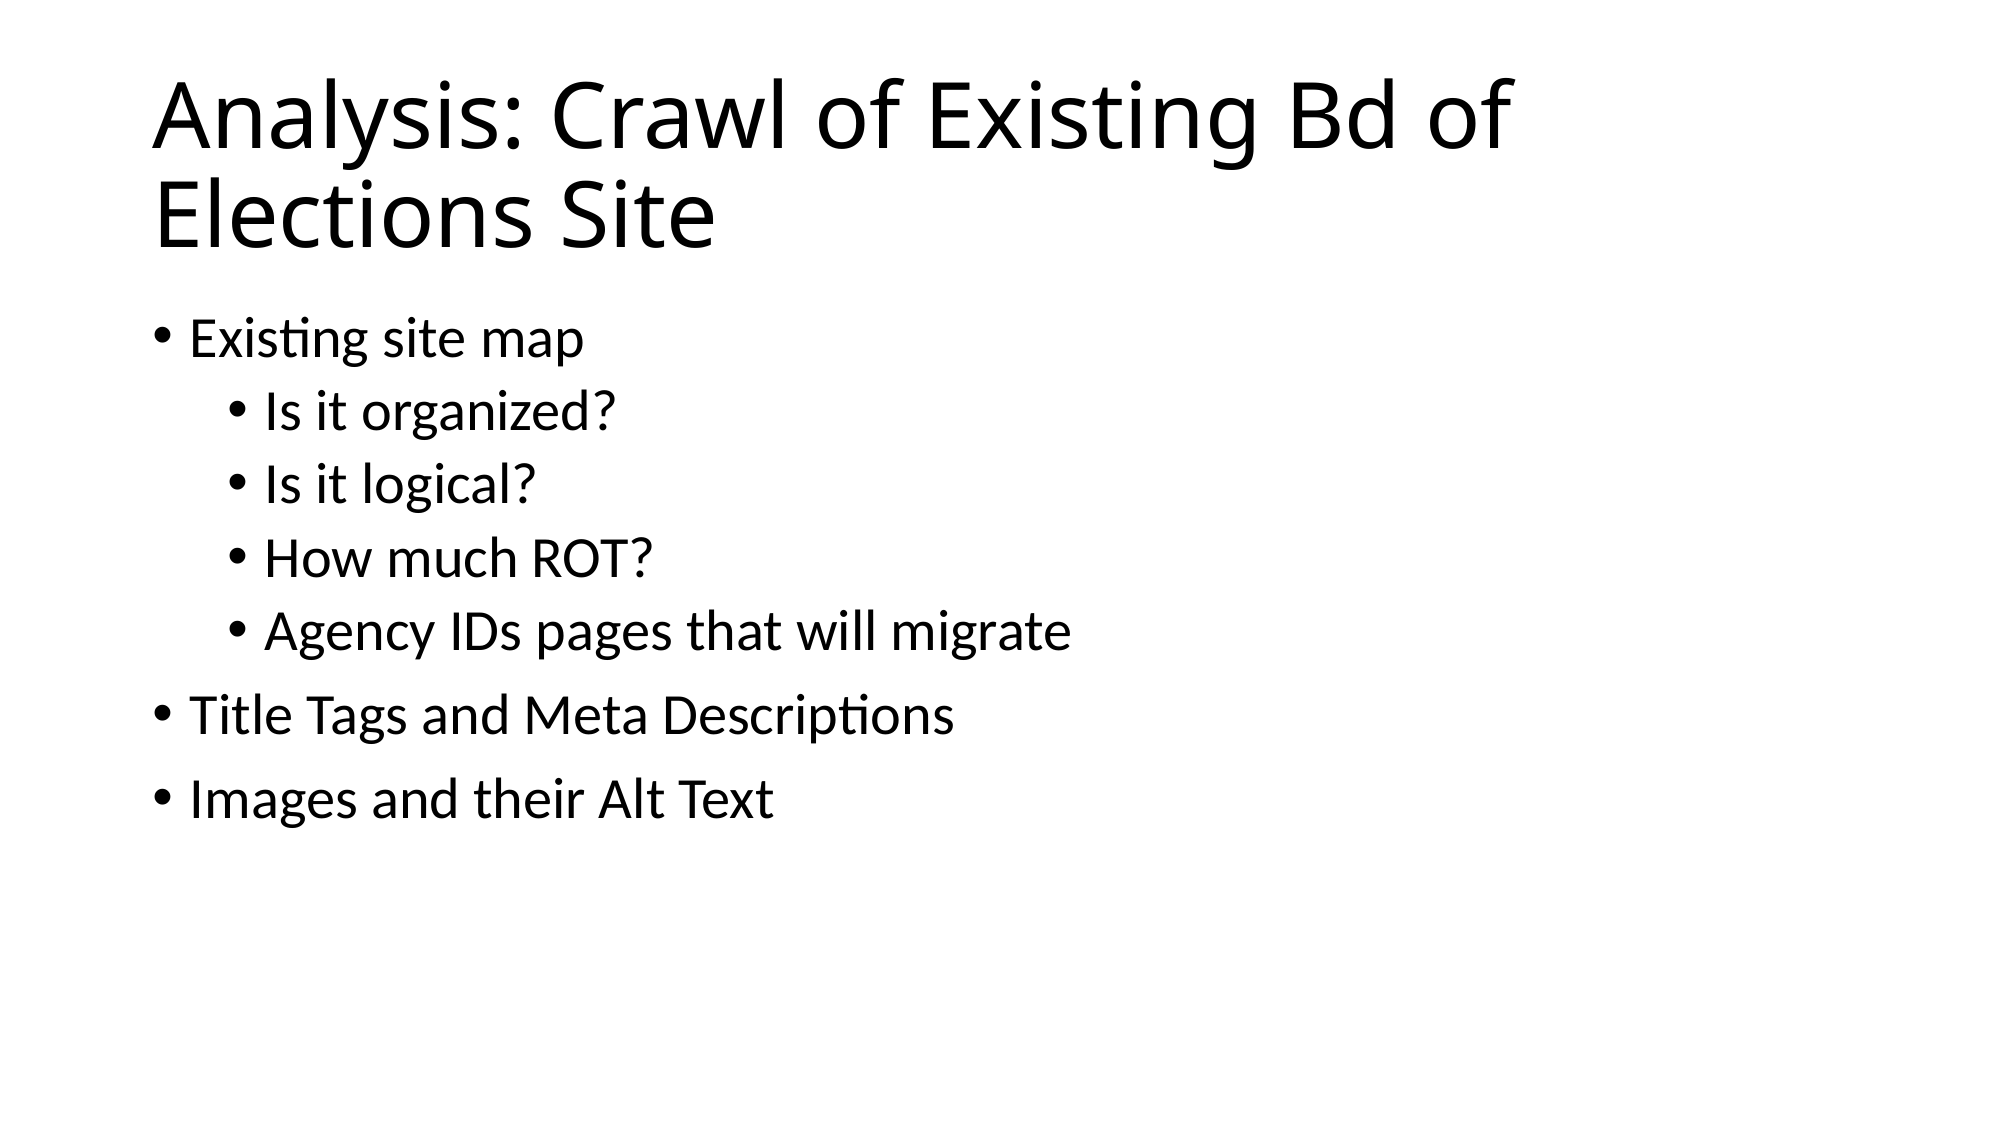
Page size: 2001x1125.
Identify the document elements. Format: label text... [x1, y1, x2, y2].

list Existing site map Is it organized? Is it logical? How much ROT? Agency IDs pages that will migrate Title Tags and Meta Descriptions Images and their Alt Text [137, 299, 1863, 1014]
title Analysis: Crawl of Existing Bd of Elections Site [137, 59, 1863, 278]
